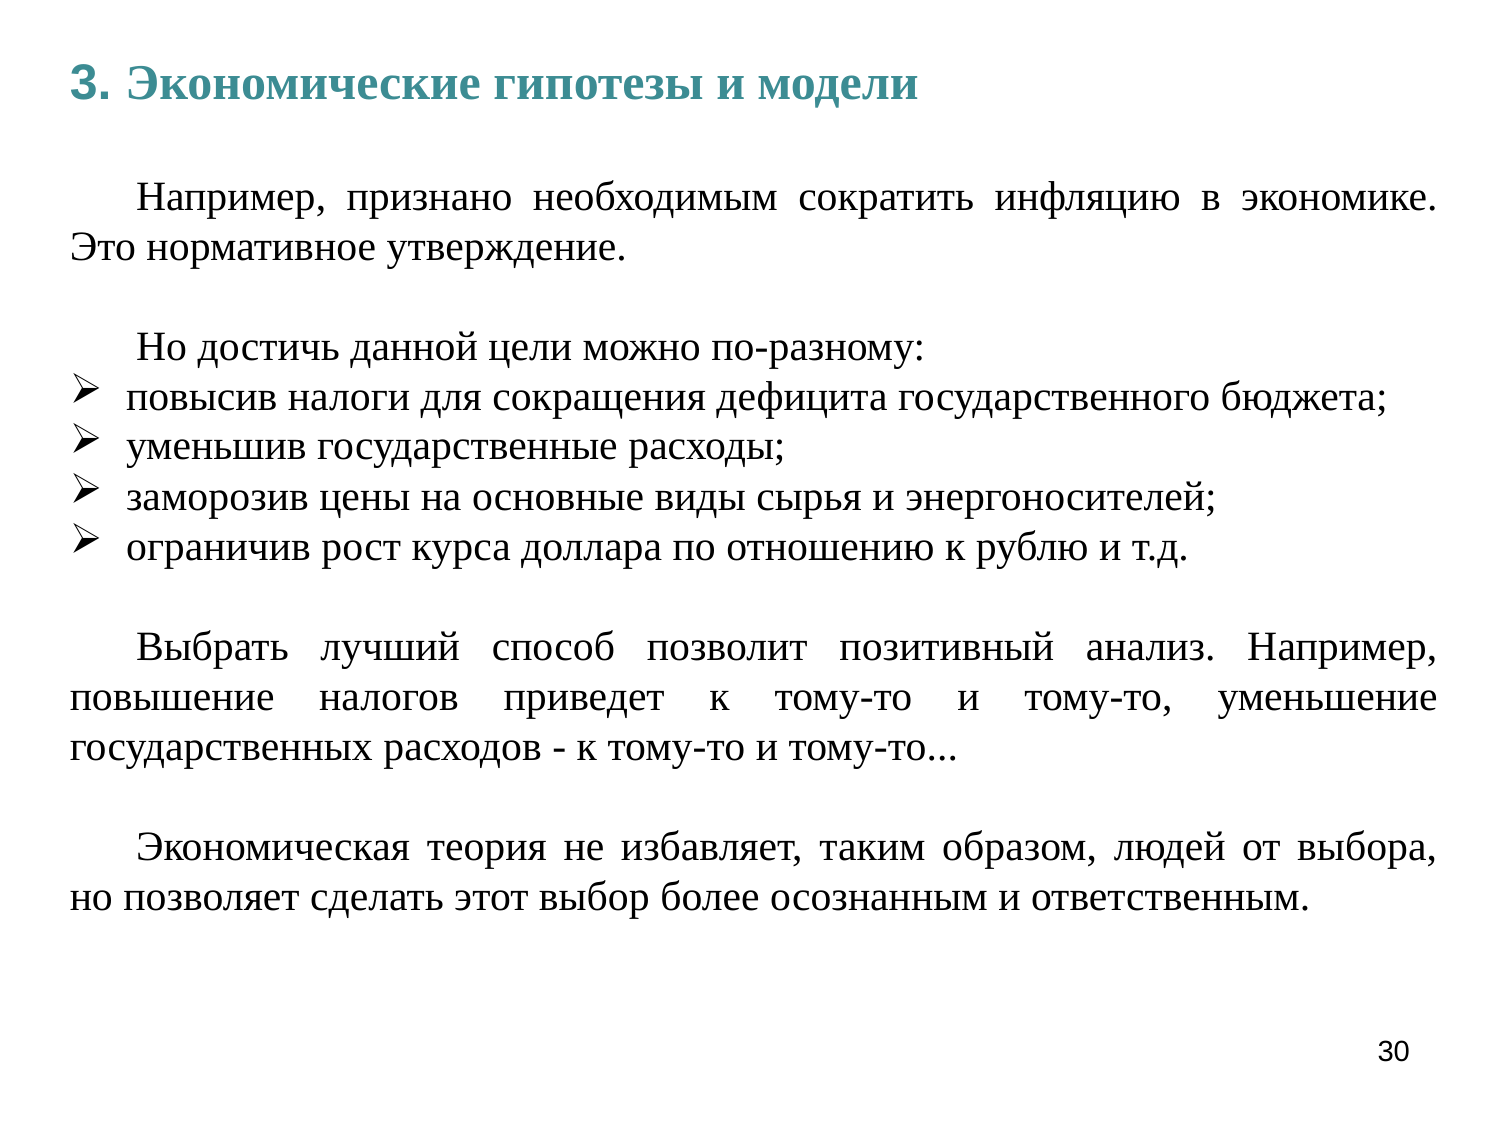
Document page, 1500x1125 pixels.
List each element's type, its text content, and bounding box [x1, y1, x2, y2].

text_box 3. Экономические гипотезы и модели [54, 42, 1296, 118]
slide_number 30 [1074, 1024, 1425, 1103]
text_box Например, признано необходимым сократить инфляцию в экономике. Это нормативное утверждение. Но достичь данной цели можно по-разному: повысив налоги для сокращения дефицита государственного бюджета; уменьшив государственные расходы; заморозив цены на основные виды сырья и энергоносителей; ограничив рост курса доллара по отношению к рублю и т.д. Выбрать лучший способ позволит позитивный анализ. Например, повышение налогов приведет к тому-то и тому-то, уменьшение государственных расходов - к тому-то и тому-то... Экономическая теория не избавляет, таким образом, людей от выбора, но позволяет сделать этот выбор более осознанным и ответственным. [54, 160, 1453, 926]
